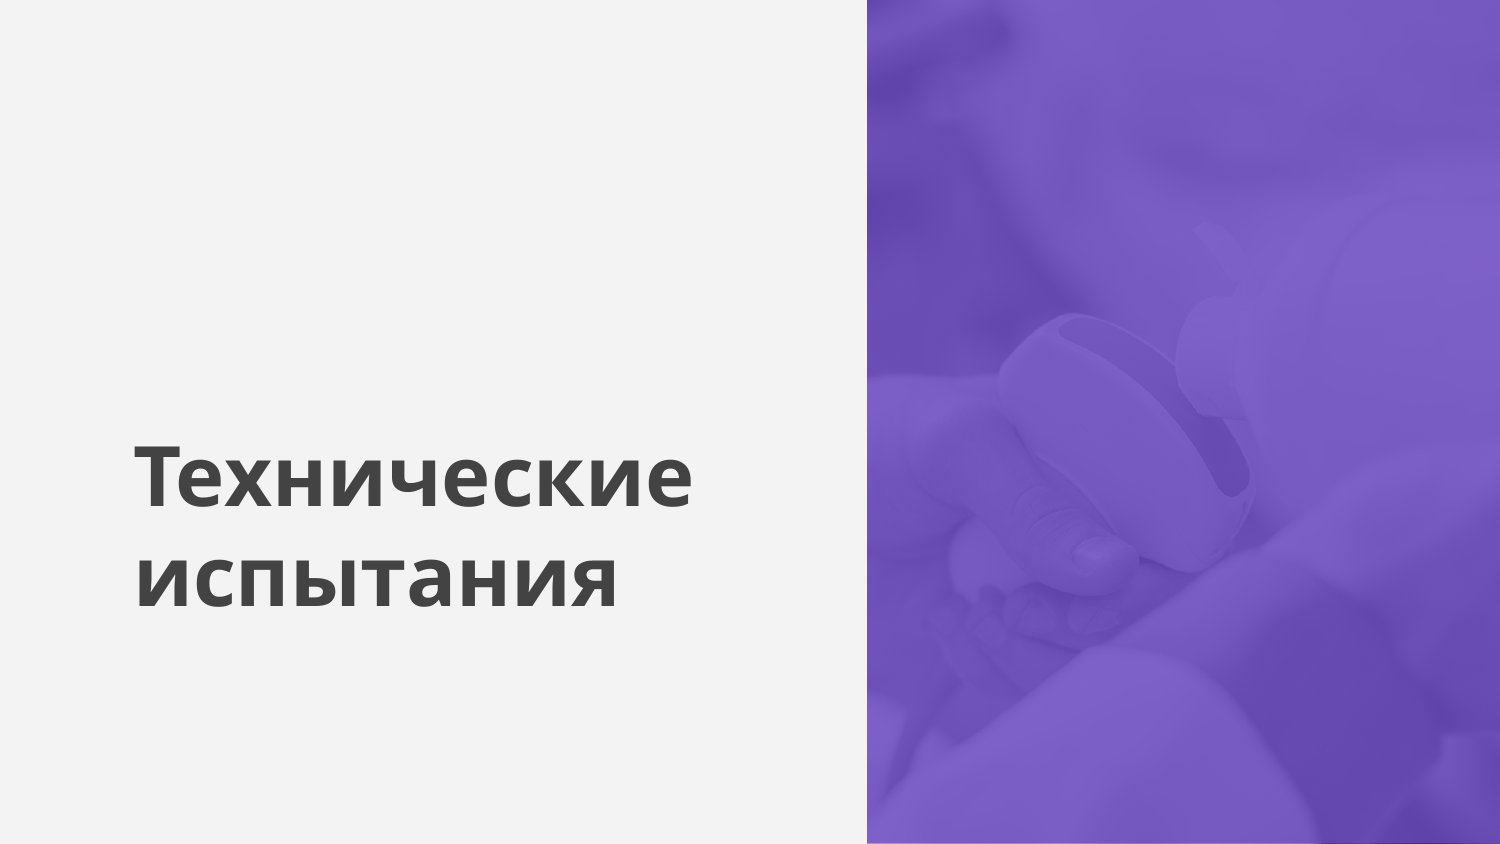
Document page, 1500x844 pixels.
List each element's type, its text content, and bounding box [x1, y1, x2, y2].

title Технические испытания [118, 351, 764, 638]
picture [866, 0, 1500, 844]
